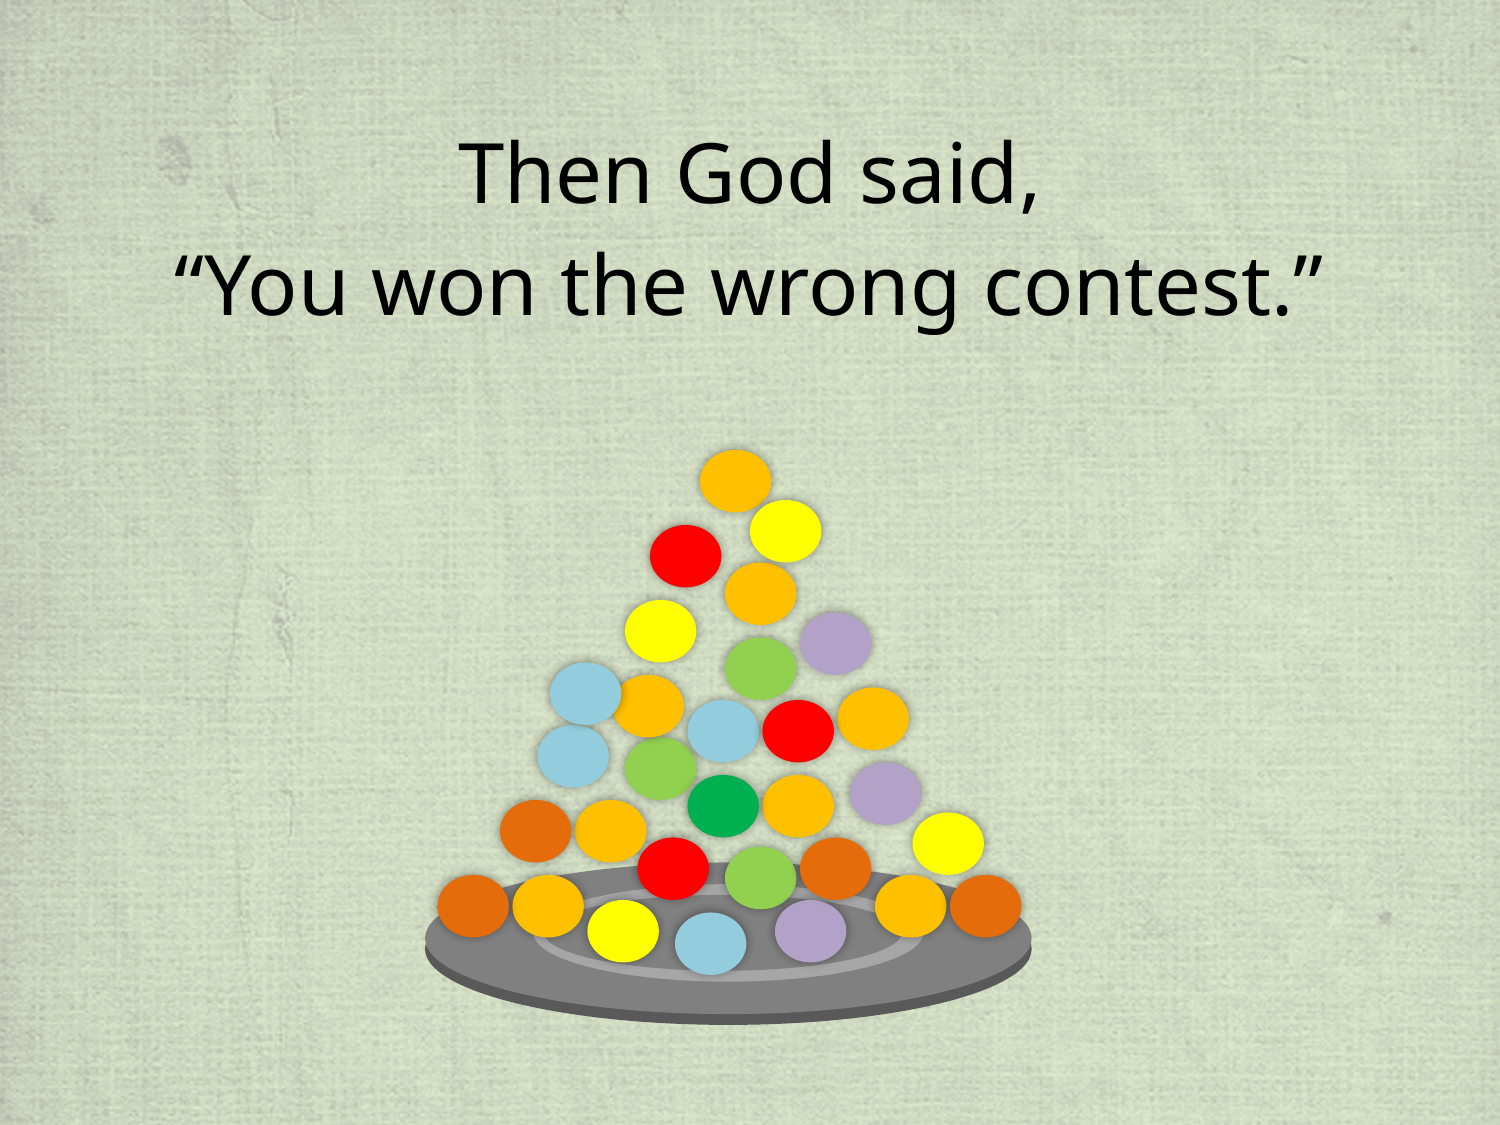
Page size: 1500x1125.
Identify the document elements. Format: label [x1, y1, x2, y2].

picture [0, 0, 1500, 1125]
text_box [424, 862, 1032, 1026]
